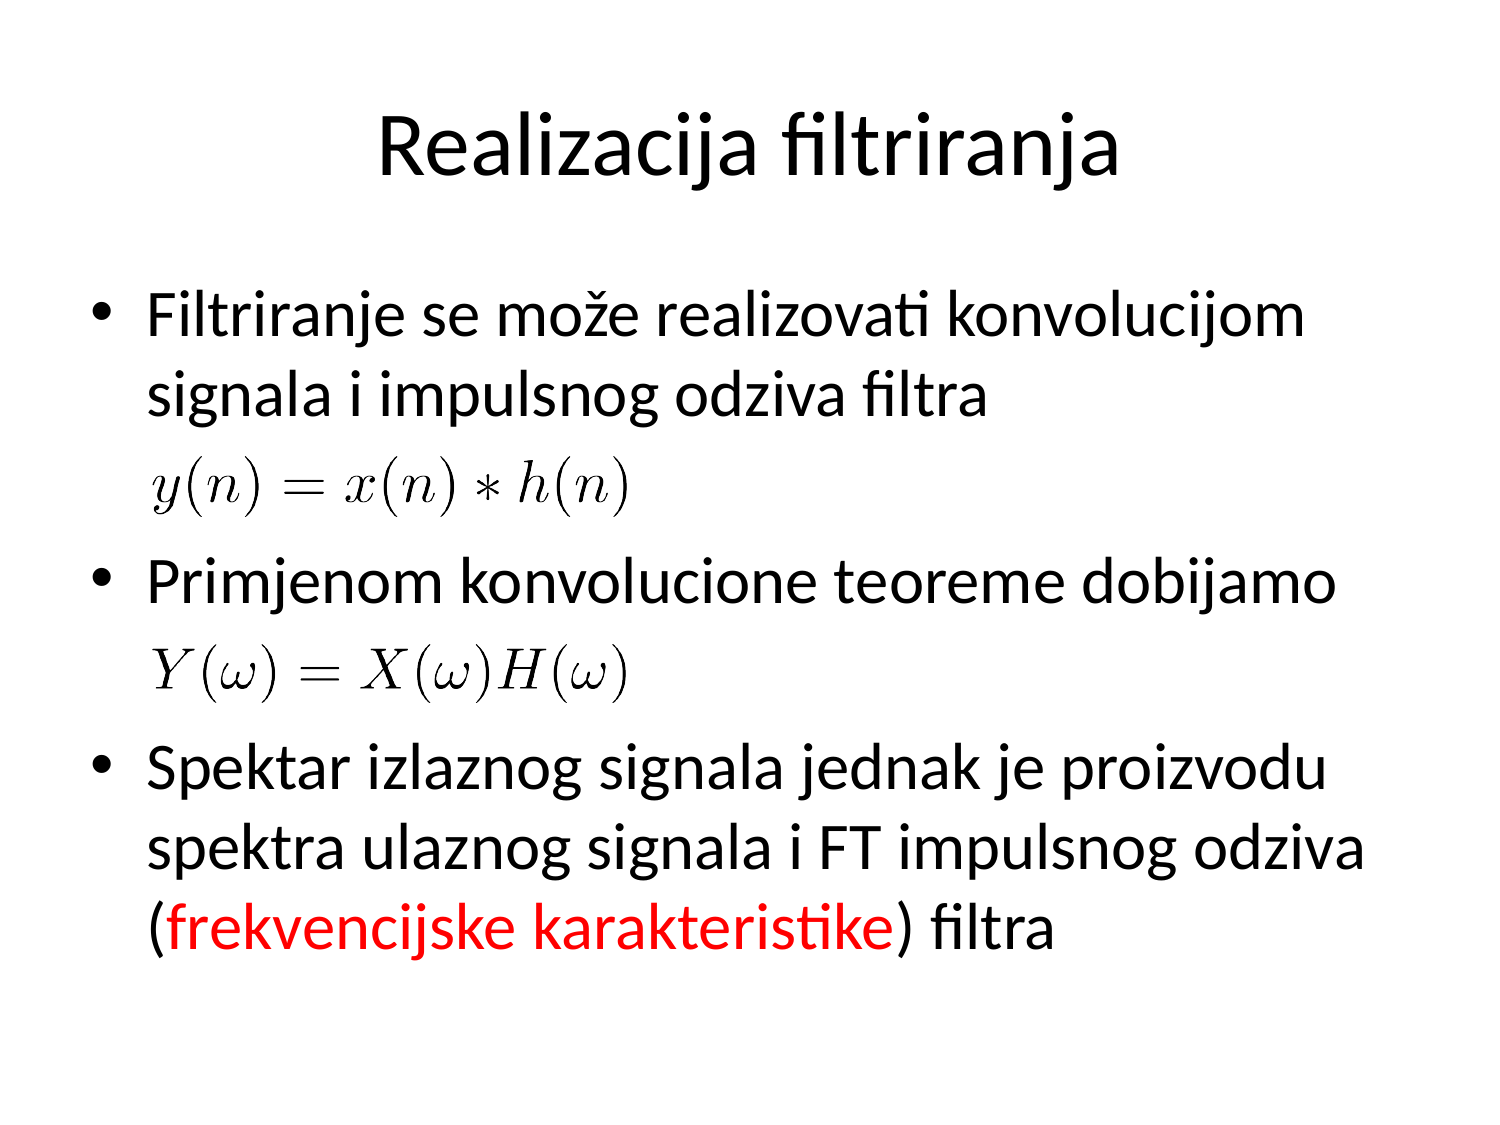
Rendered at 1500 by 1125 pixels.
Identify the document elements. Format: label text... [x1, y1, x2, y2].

title Realizacija filtriranja [75, 45, 1425, 233]
list Filtriranje se može realizovati konvolucijom signala i impulsnog odziva filtra Primjenom konvolucione teoreme dobijamo Spektar izlaznog signala jednak je proizvodu spektra ulaznog signala i FT impulsnog odziva (frekvencijske karakteristike) filtra [75, 262, 1425, 1005]
picture [152, 644, 626, 704]
picture [152, 456, 627, 518]
